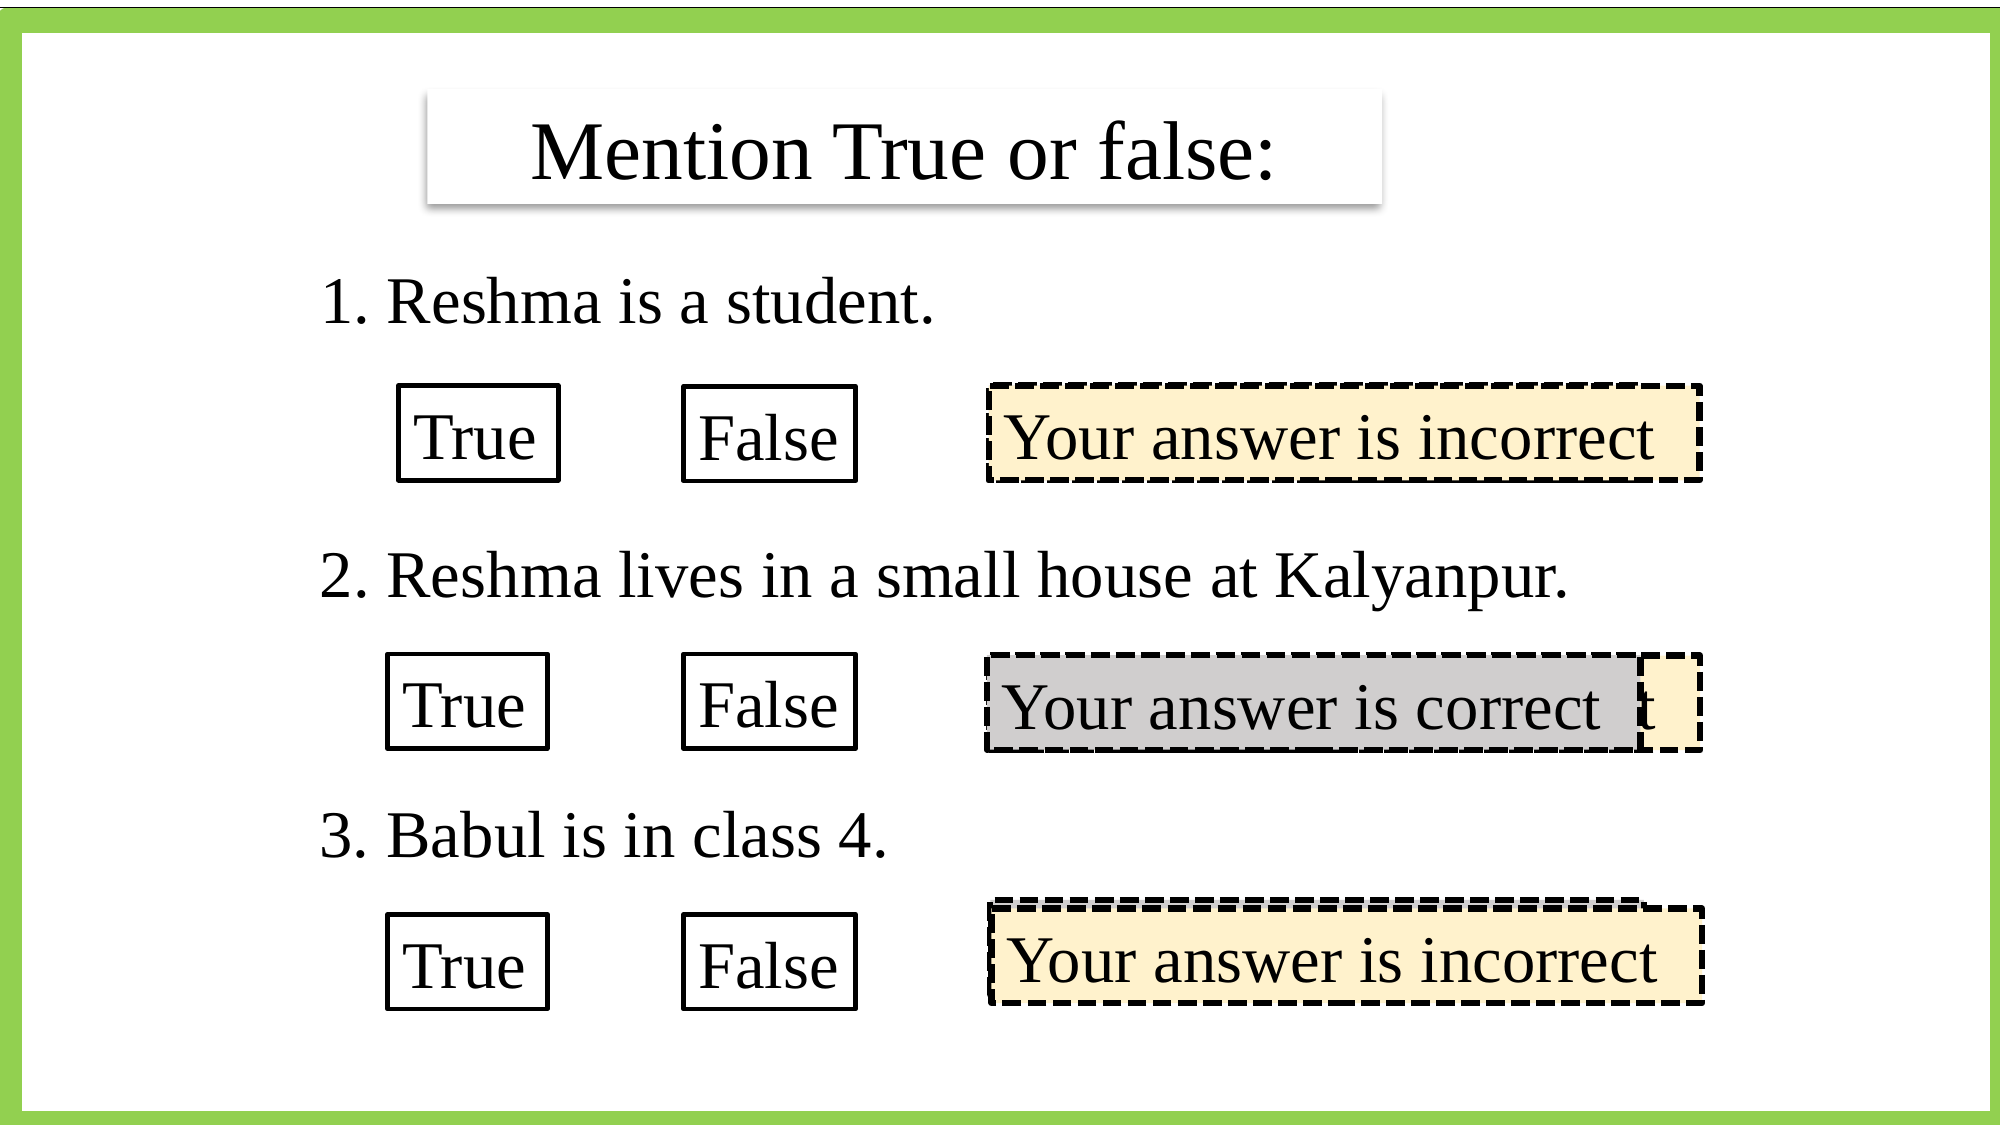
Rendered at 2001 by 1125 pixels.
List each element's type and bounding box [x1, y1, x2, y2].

text_box [25, 0, 76, 7]
picture [0, 7, 2000, 1125]
